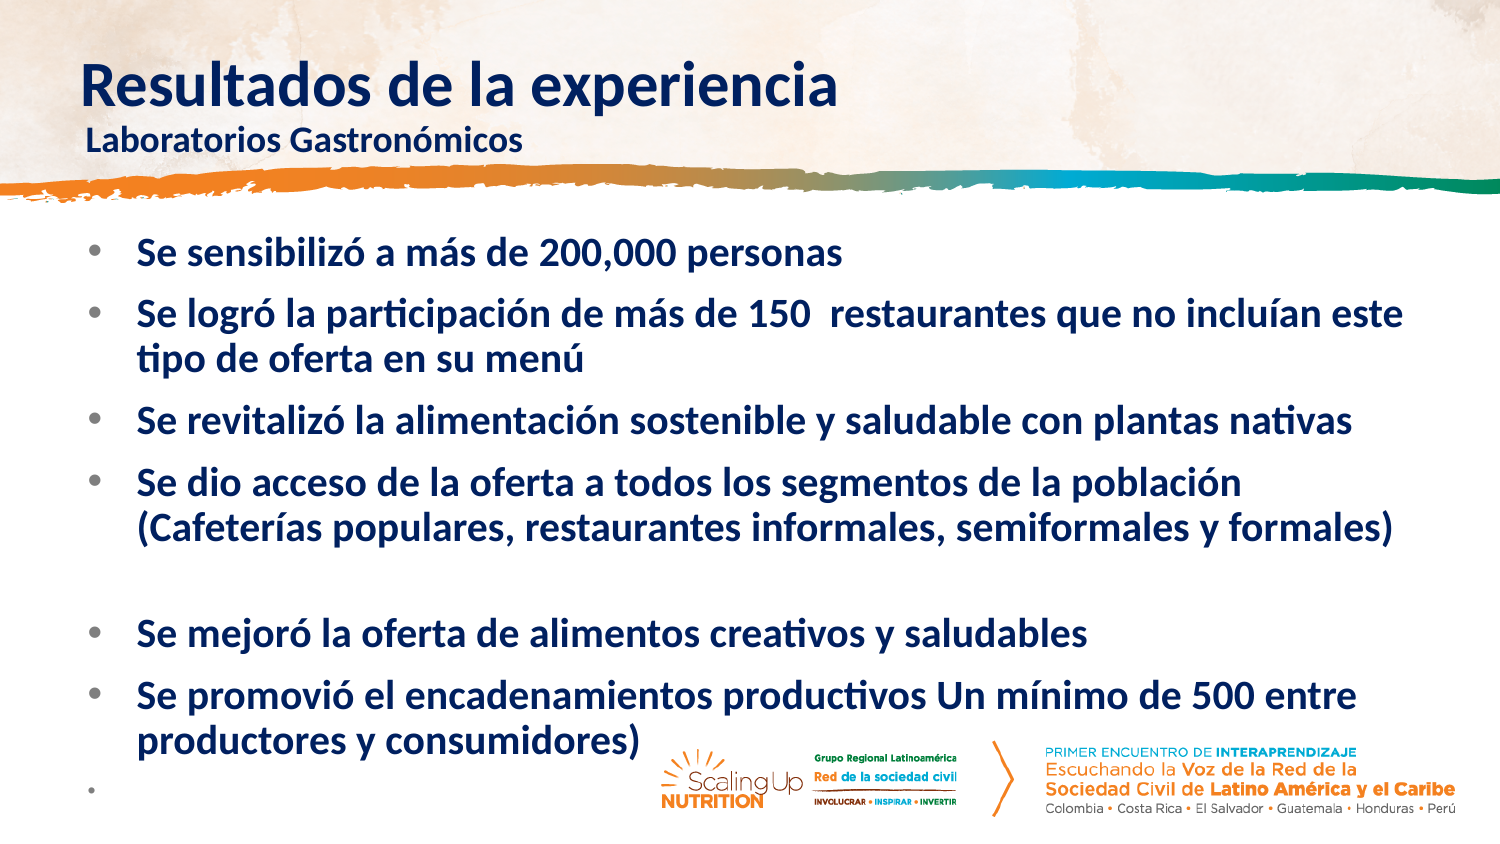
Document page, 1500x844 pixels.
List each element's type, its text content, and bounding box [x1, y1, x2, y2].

list Se sensibilizó a más de 200,000 personas Se logró la participación de más de 150 restaurantes que no incluían este tipo de oferta en su menú Se revitalizó la alimentación sostenible y saludable con plantas nativas Se dio acceso de la oferta a todos los segmentos de la población (Cafeterías populares, restaurantes informales, semiformales y formales) Se mejoró la oferta de alimentos creativos y saludables Se promovió el encadenamientos productivos Un mínimo de 500 entre productores y consumidores) [69, 224, 1427, 718]
picture [0, 0, 1500, 844]
title Resultados de la experiencia Laboratorios Gastronómicos [69, 44, 1427, 179]
